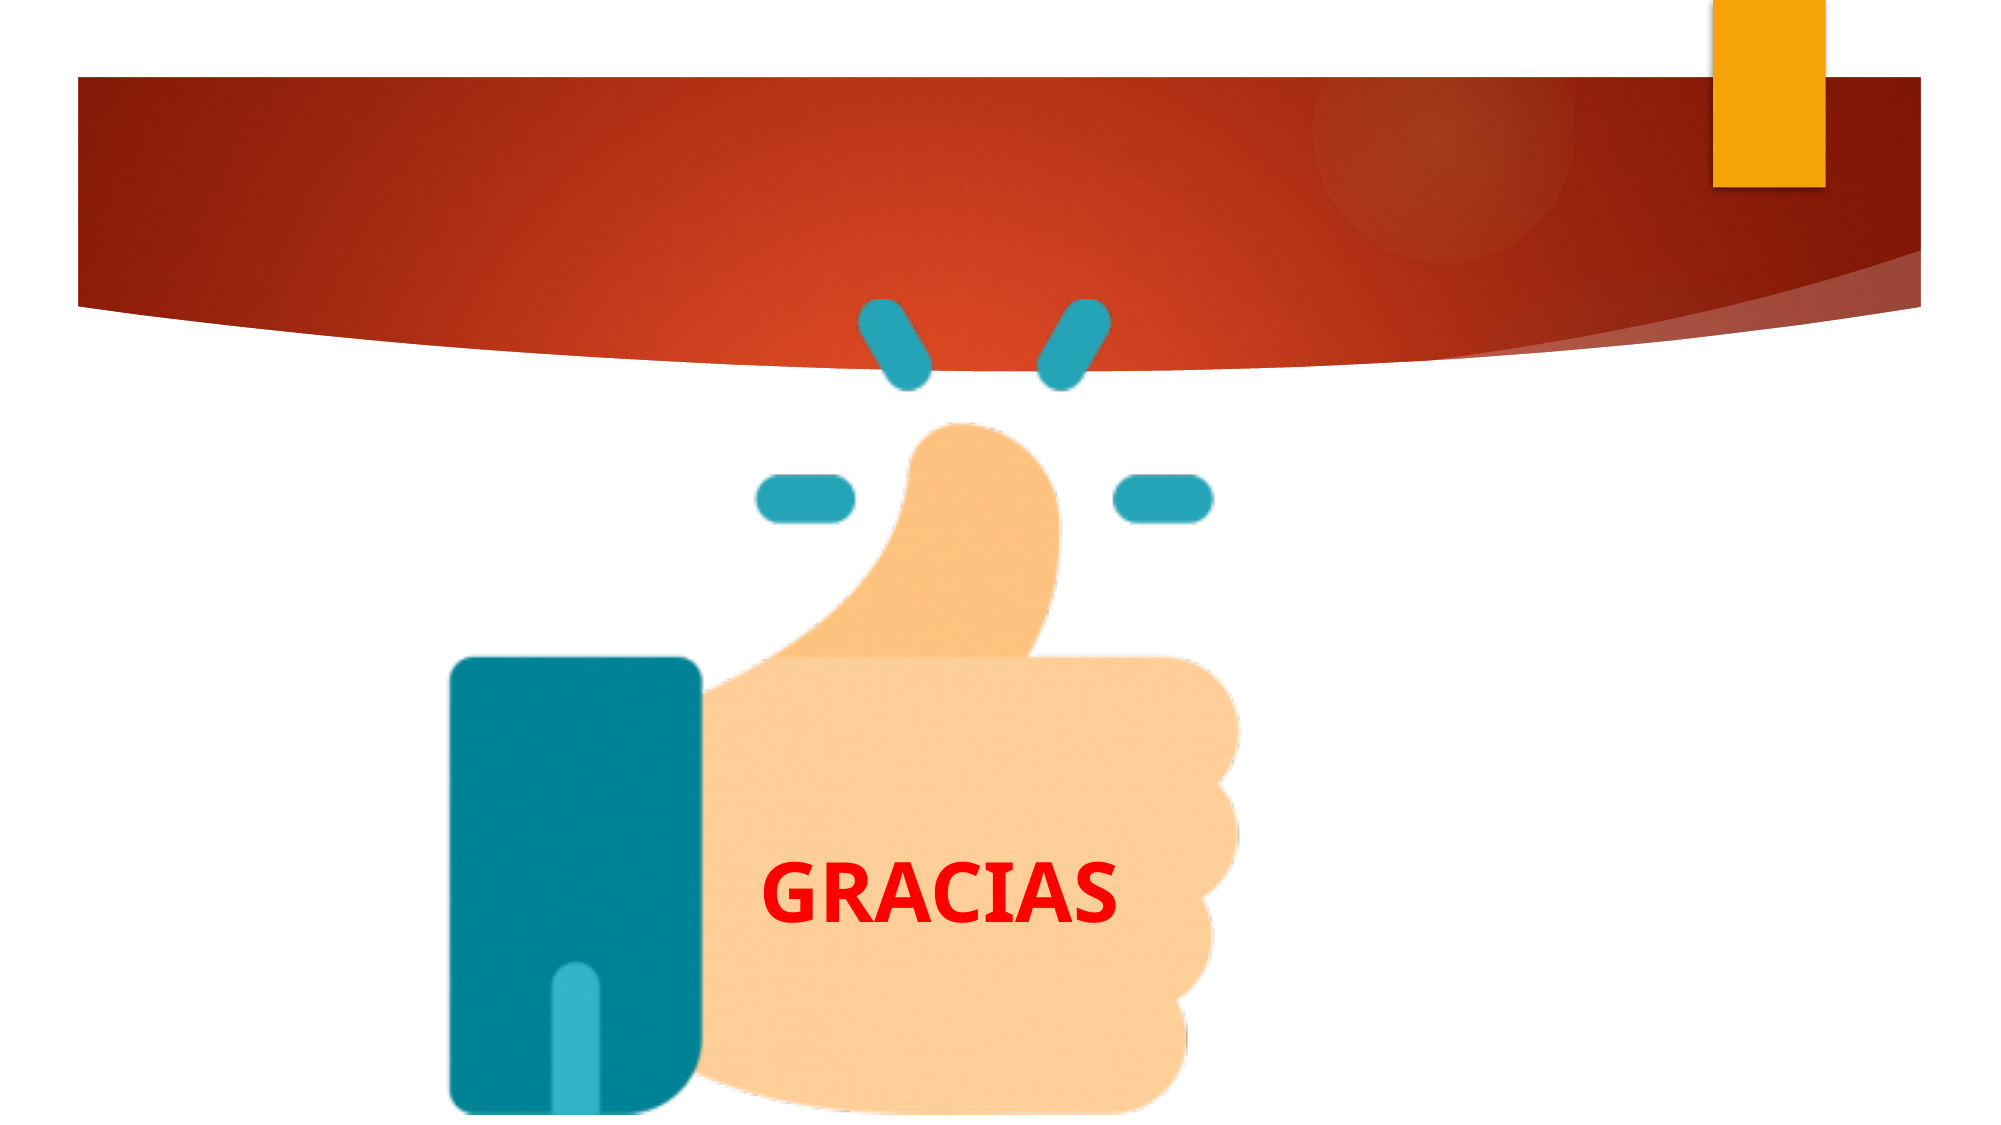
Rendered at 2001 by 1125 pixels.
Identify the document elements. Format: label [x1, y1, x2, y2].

list [437, 299, 1253, 1115]
